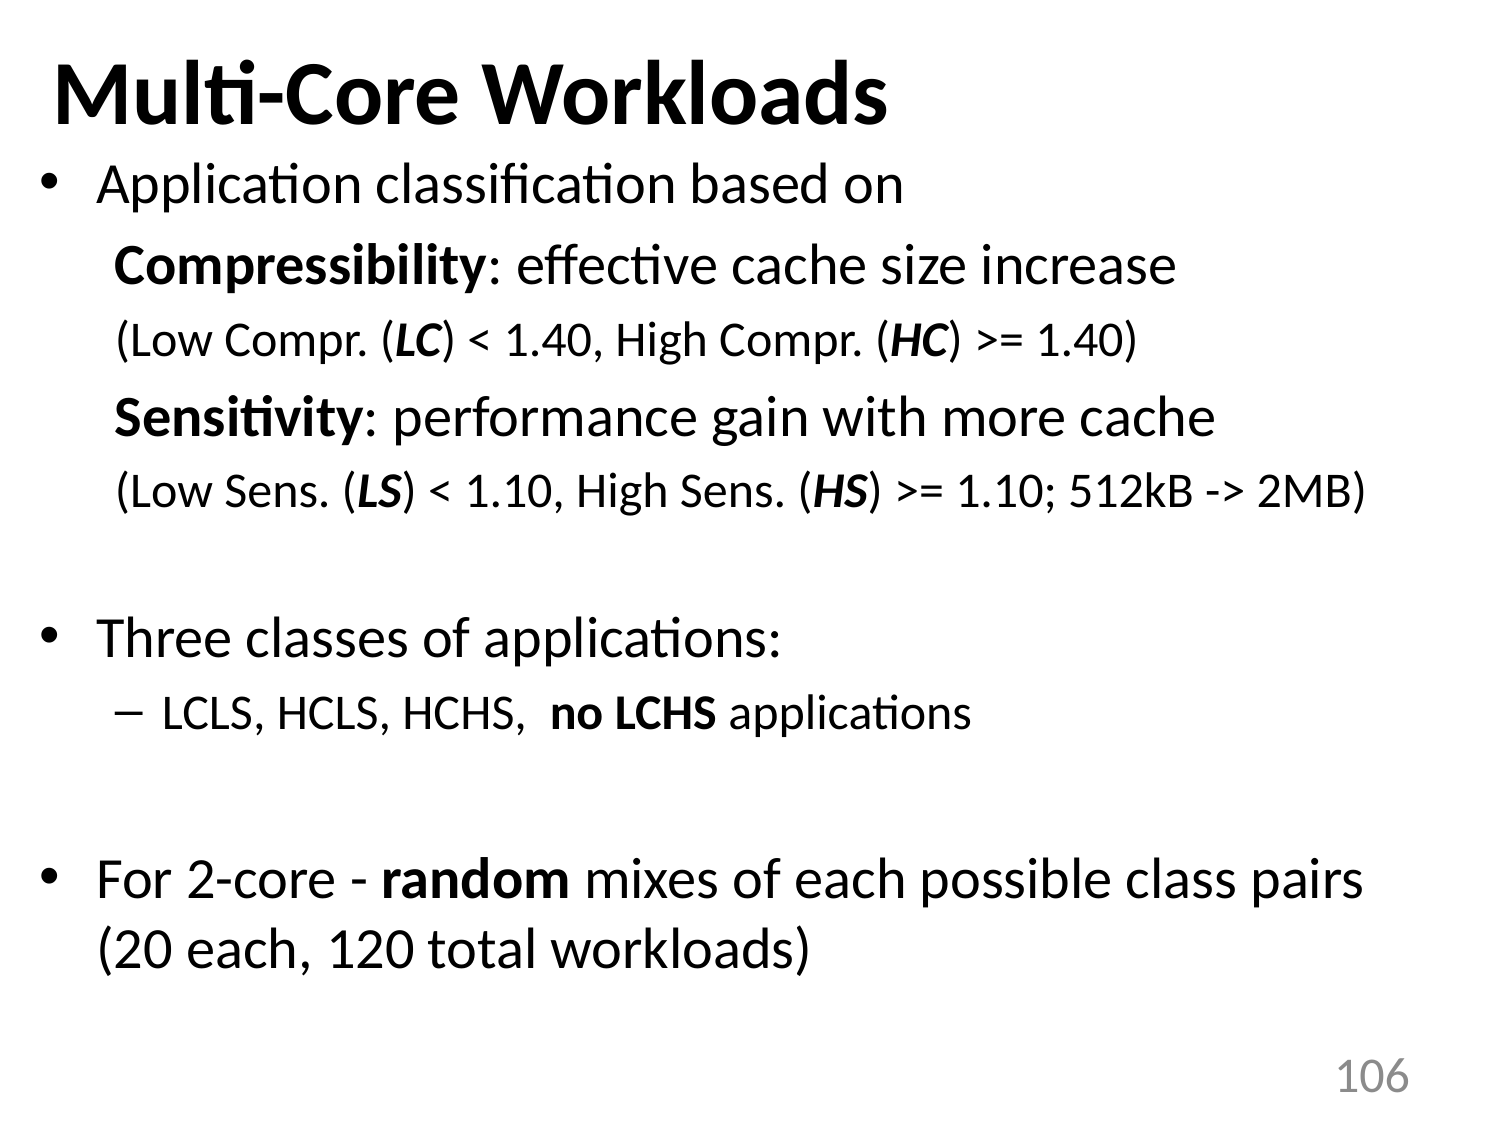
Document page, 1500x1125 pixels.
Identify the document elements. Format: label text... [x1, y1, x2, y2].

title Multi-Core Workloads [37, 24, 1463, 150]
slide_number 106 [1074, 1042, 1425, 1103]
list Application classification based on Compressibility: effective cache size increase (Low Compr. (LC) < 1.40, High Compr. (HC) >= 1.40) Sensitivity: performance gain with more cache (Low Sens. (LS) < 1.10, High Sens. (HS) >= 1.10; 512kB -> 2MB) Three classes of applications: LCLS, HCLS, HCHS, no LCHS applications For 2-core - random mixes of each possible class pairs (20 each, 120 total workloads) [24, 137, 1450, 1005]
